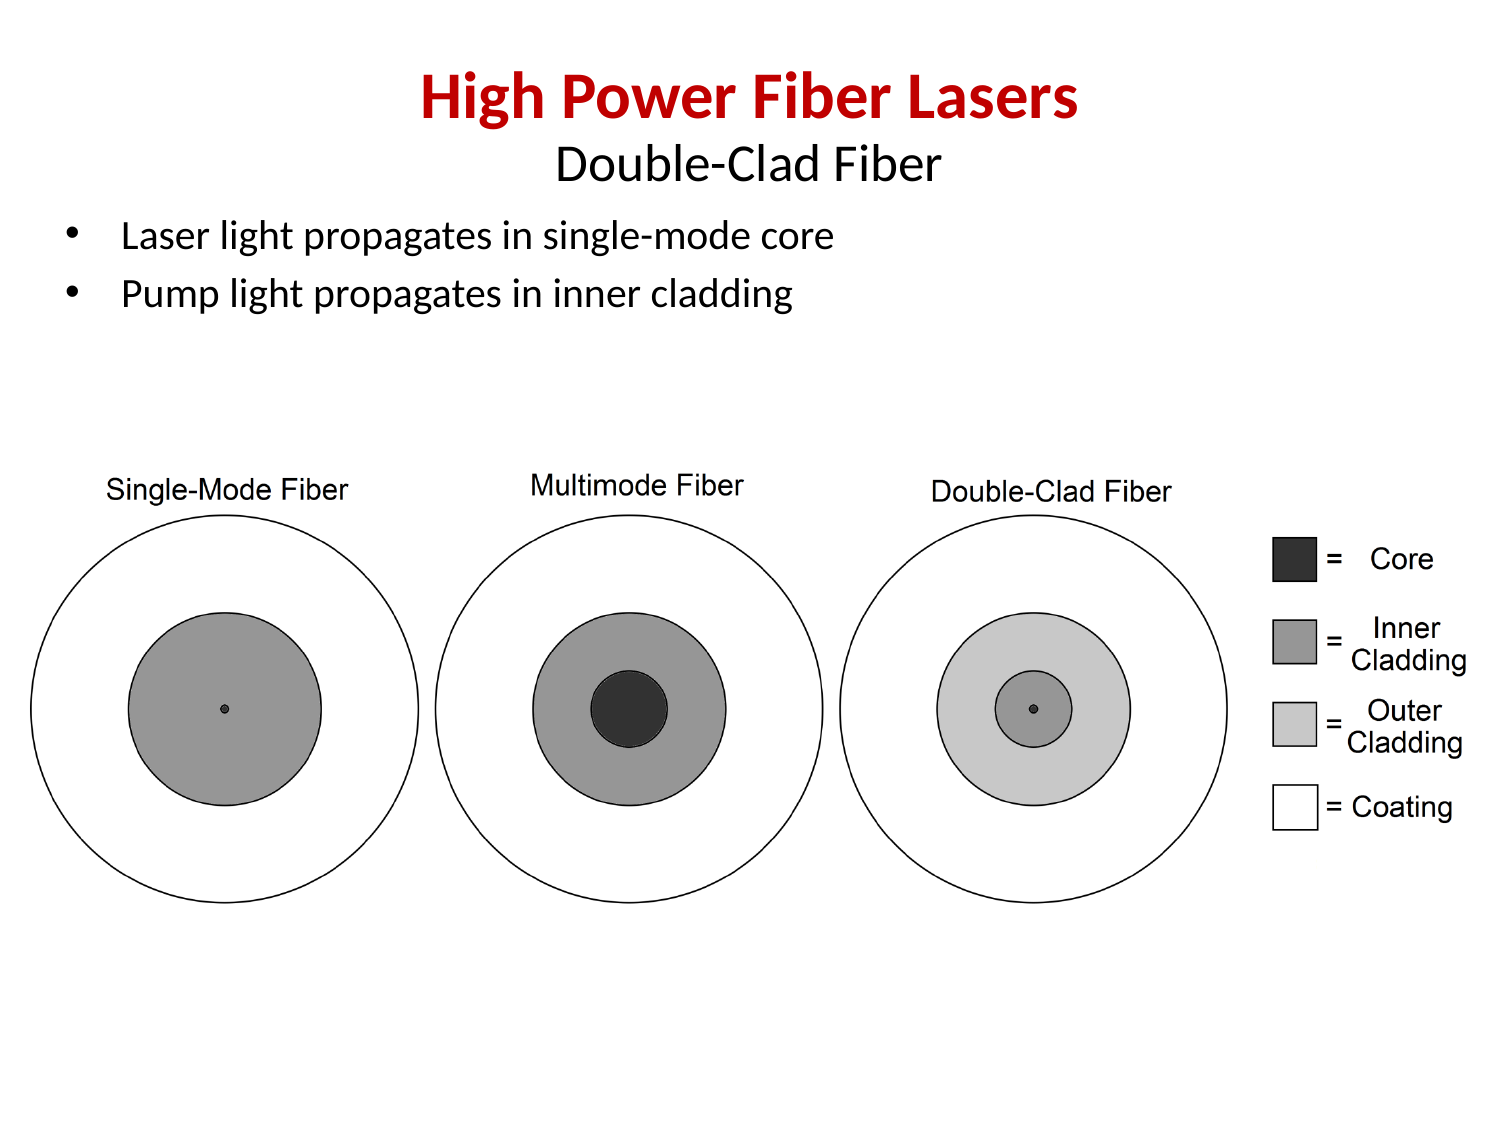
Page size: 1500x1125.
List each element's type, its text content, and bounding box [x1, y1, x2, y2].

picture [24, 466, 1476, 915]
text_box Double-Clad Fiber [74, 120, 1425, 200]
text_box Laser light propagates in single-mode core Pump light propagates in inner cladding [49, 200, 1388, 388]
text_box High Power Fiber Lasers [405, 43, 1095, 139]
